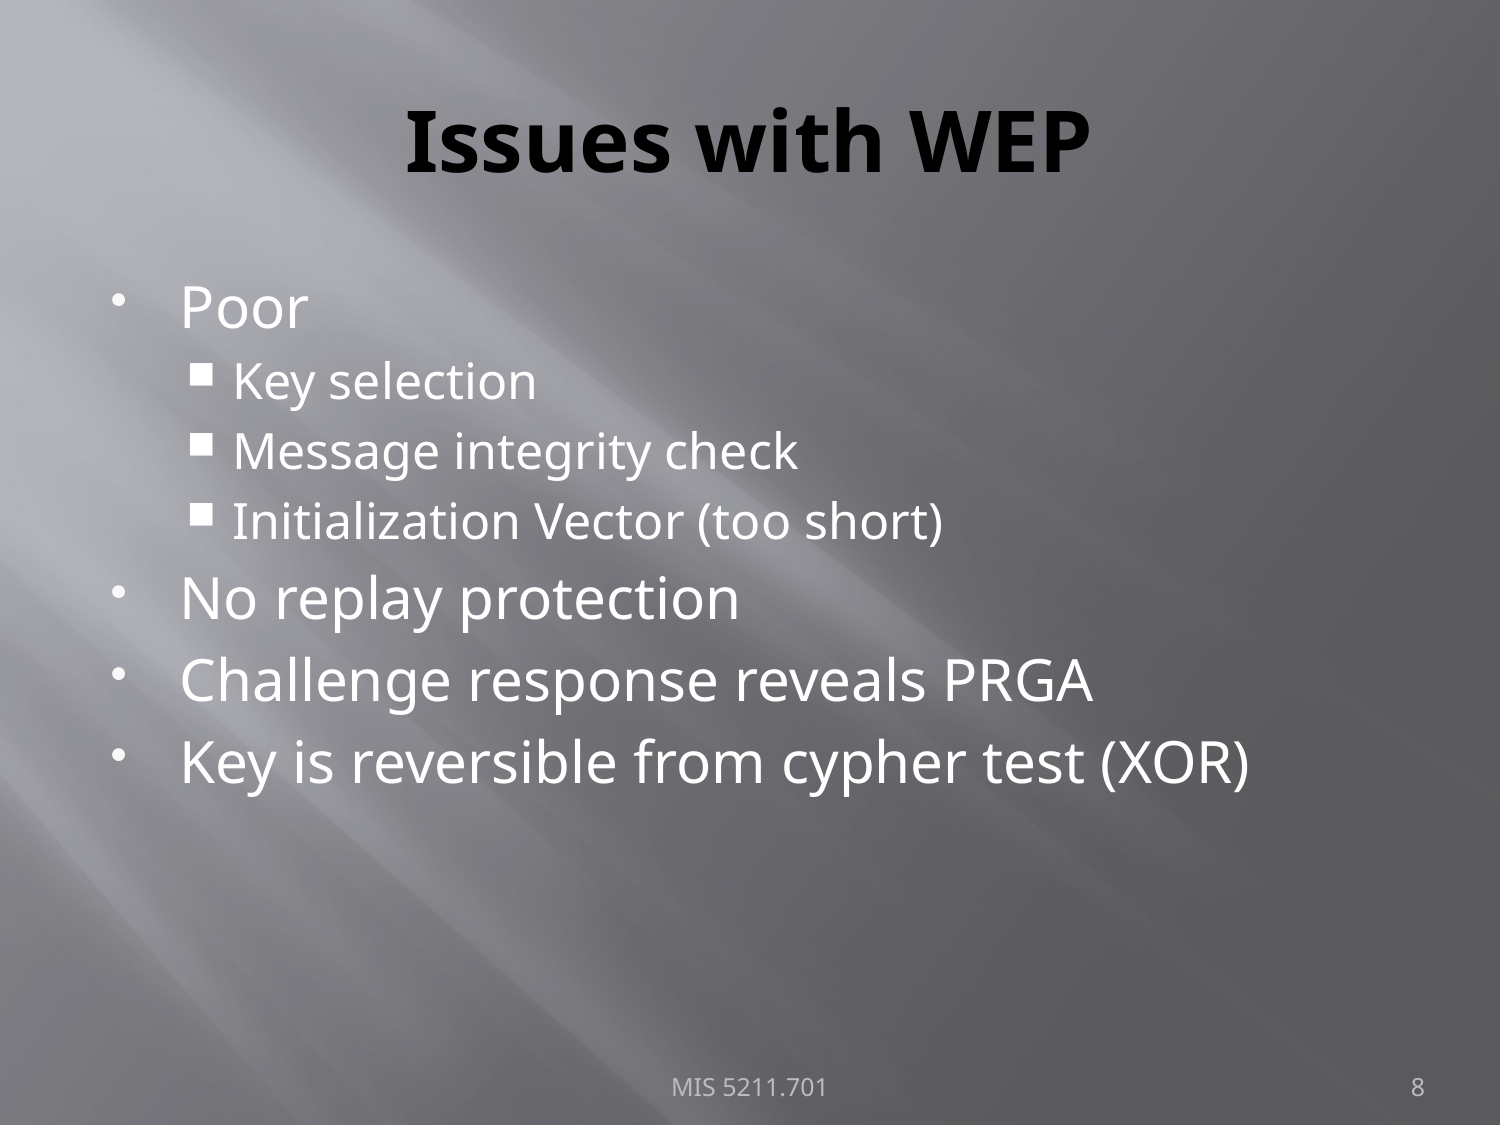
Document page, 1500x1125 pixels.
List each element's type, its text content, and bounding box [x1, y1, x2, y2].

list Poor Key selection Message integrity check Initialization Vector (too short) No replay protection Challenge response reveals PRGA Key is reversible from cypher test (XOR) [75, 262, 1425, 1035]
slide_number 8 [1299, 1052, 1425, 1113]
footer MIS 5211.701 [512, 1052, 988, 1113]
title Issues with WEP [75, 45, 1425, 233]
